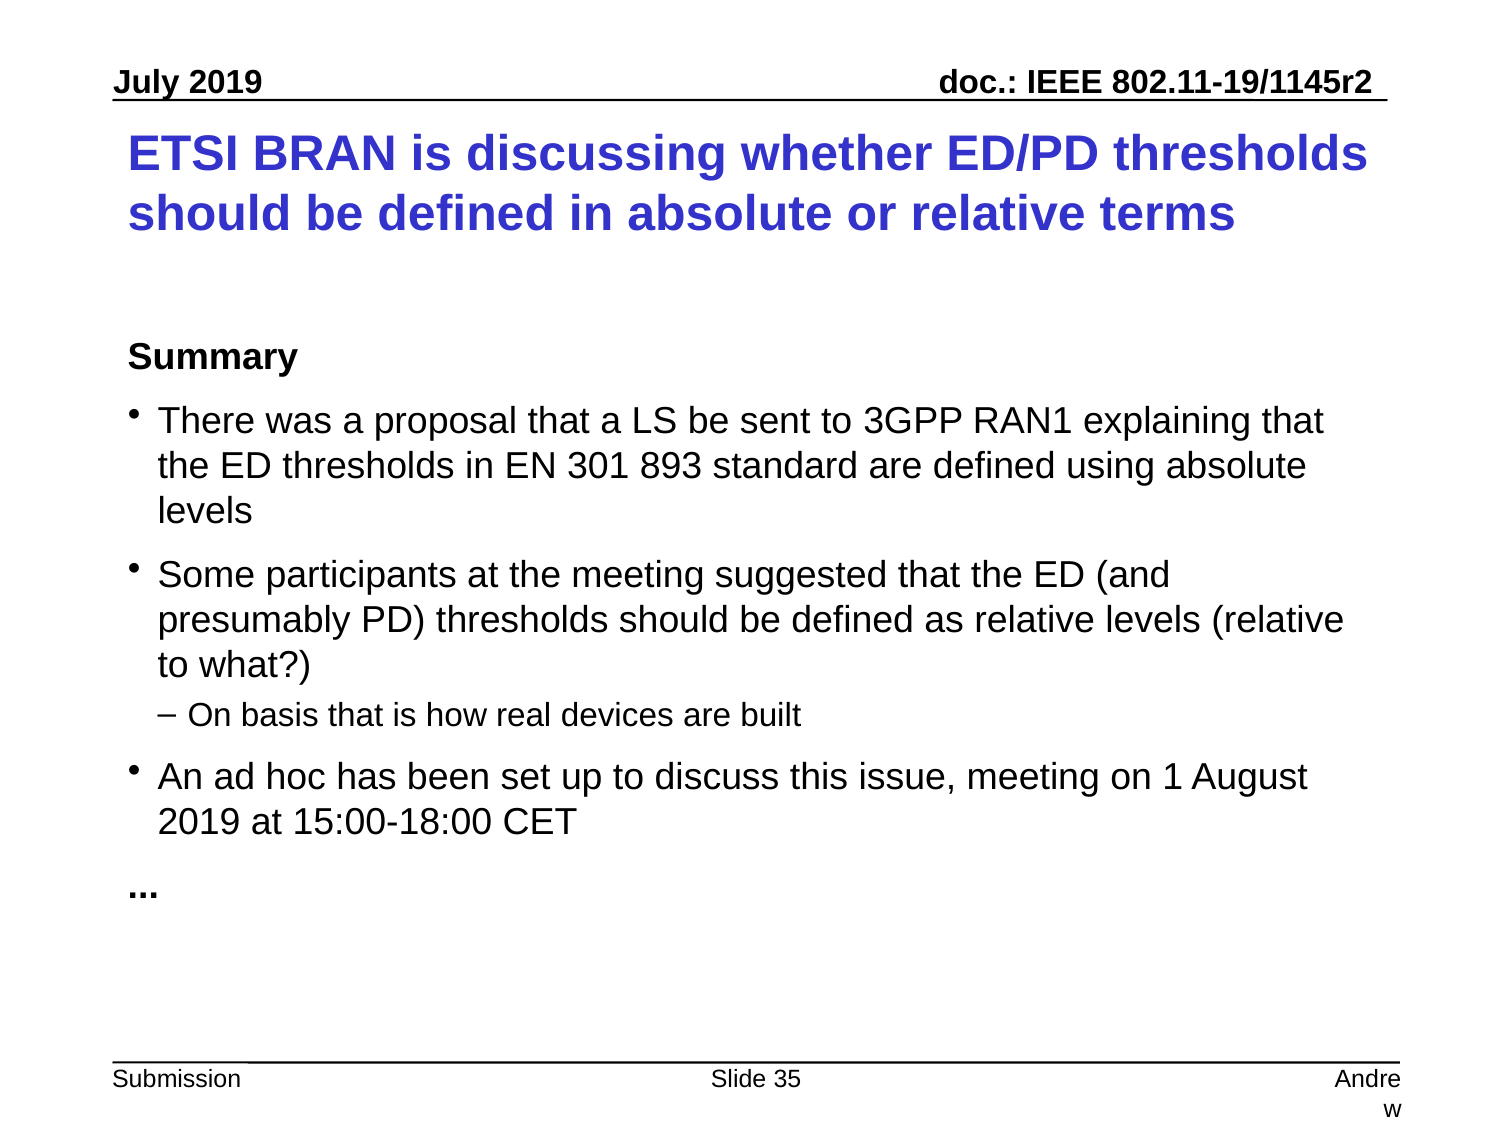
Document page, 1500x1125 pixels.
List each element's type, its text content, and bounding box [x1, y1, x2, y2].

list Summary There was a proposal that a LS be sent to 3GPP RAN1 explaining that the ED thresholds in EN 301 893 standard are defined using absolute levels Some participants at the meeting suggested that the ED (and presumably PD) thresholds should be defined as relative levels (relative to what?) On basis that is how real devices are built An ad hoc has been set up to discuss this issue, meeting on 1 August 2019 at 15:00-18:00 CET ... [112, 324, 1388, 1000]
slide_number Slide 35 [709, 1061, 803, 1093]
title ETSI BRAN is discussing whether ED/PD thresholds should be defined in absolute or relative terms [112, 112, 1388, 288]
footer Andrew Myles, Cisco [1320, 1061, 1402, 1093]
